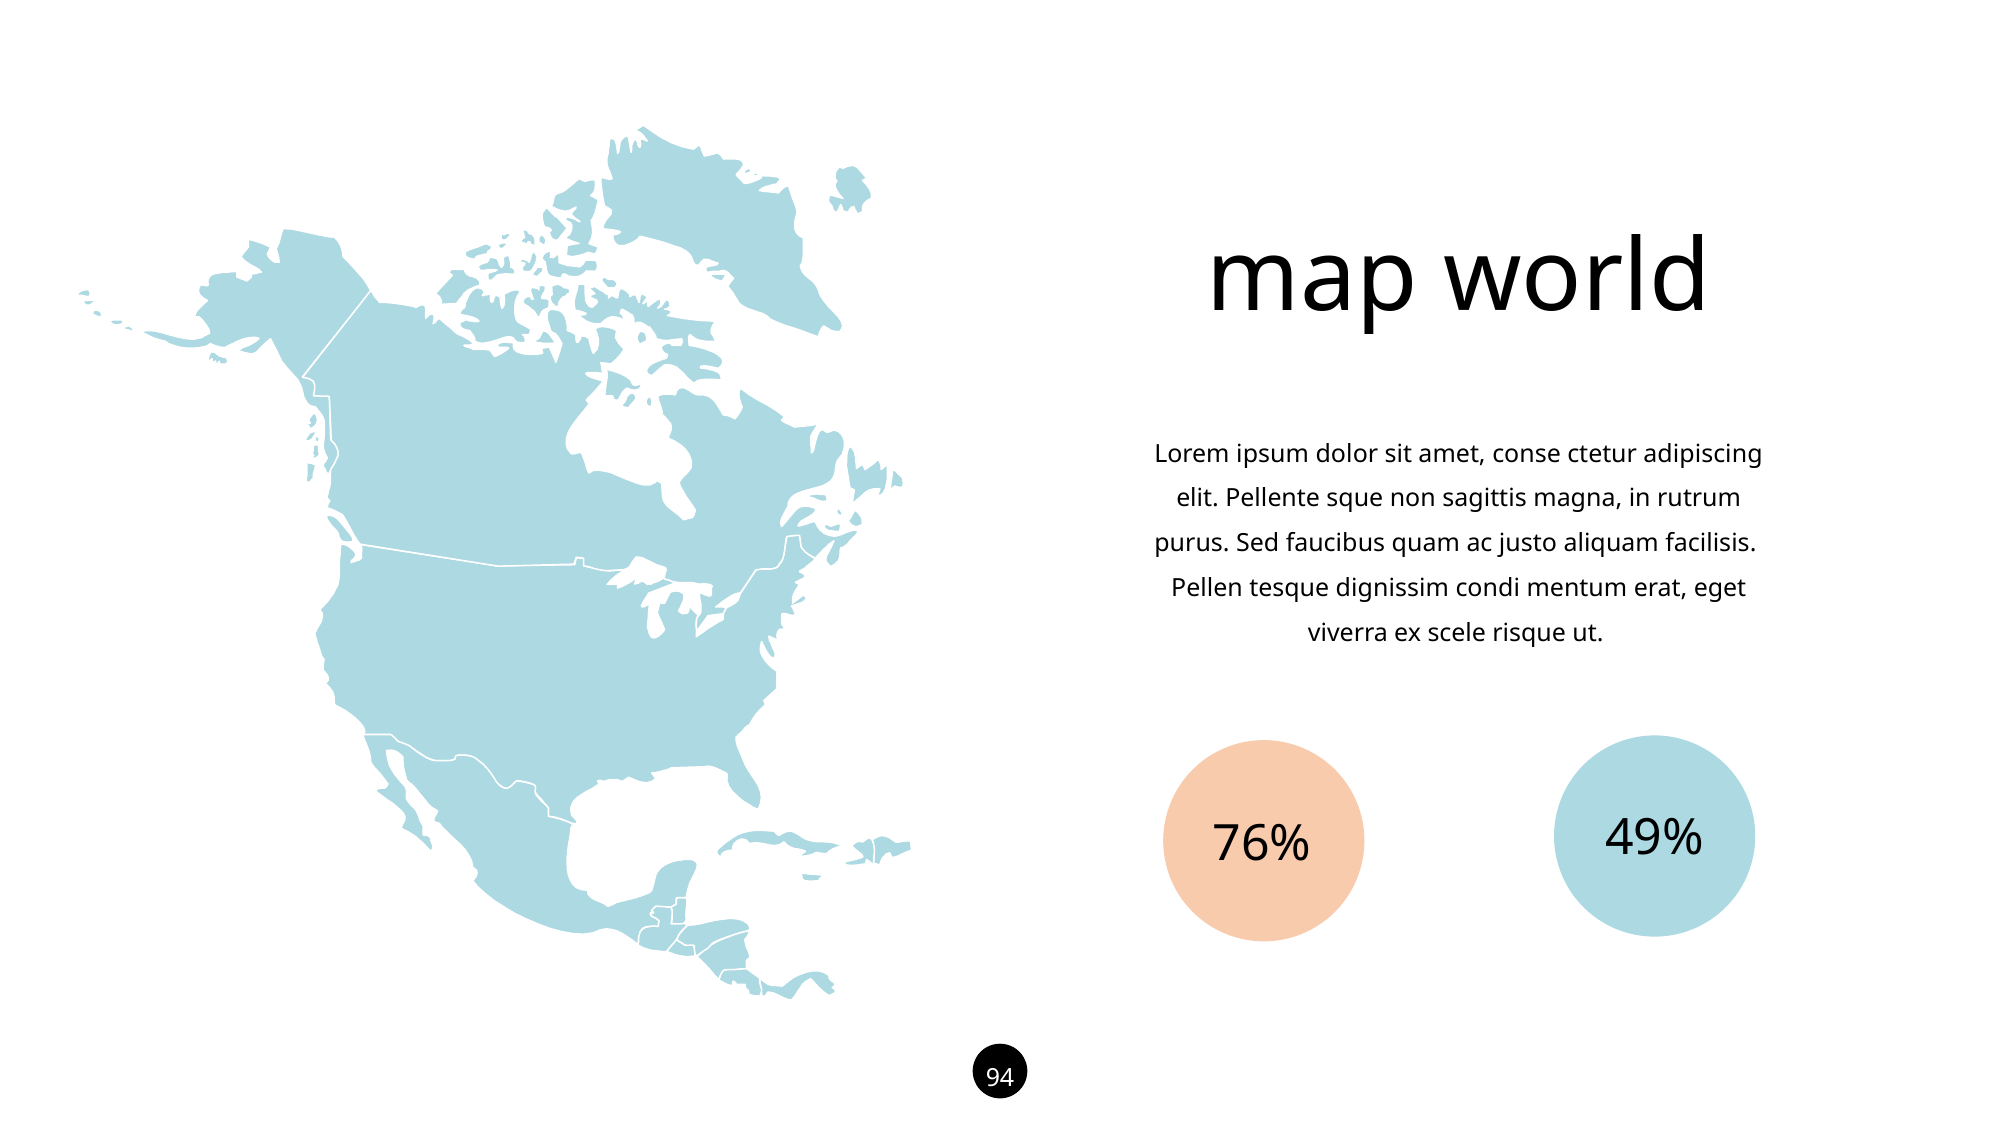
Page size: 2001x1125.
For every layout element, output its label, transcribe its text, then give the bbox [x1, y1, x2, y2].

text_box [77, 124, 912, 1001]
text_box [1162, 739, 1366, 943]
text_box [1553, 734, 1757, 938]
text_box 94 [962, 1039, 1038, 1099]
text_box 76% [1184, 802, 1341, 878]
text_box map world [1163, 203, 1756, 339]
text_box 49% [1576, 797, 1733, 872]
text_box Lorem ipsum dolor sit amet, conse ctetur adipiscing elit. Pellente sque non sagittis magna, in rutrum purus. Sed faucibus quam ac justo aliquam facilisis. Pellen tesque dignissim condi mentum erat, eget viverra ex scele risque ut. [1129, 414, 1789, 654]
